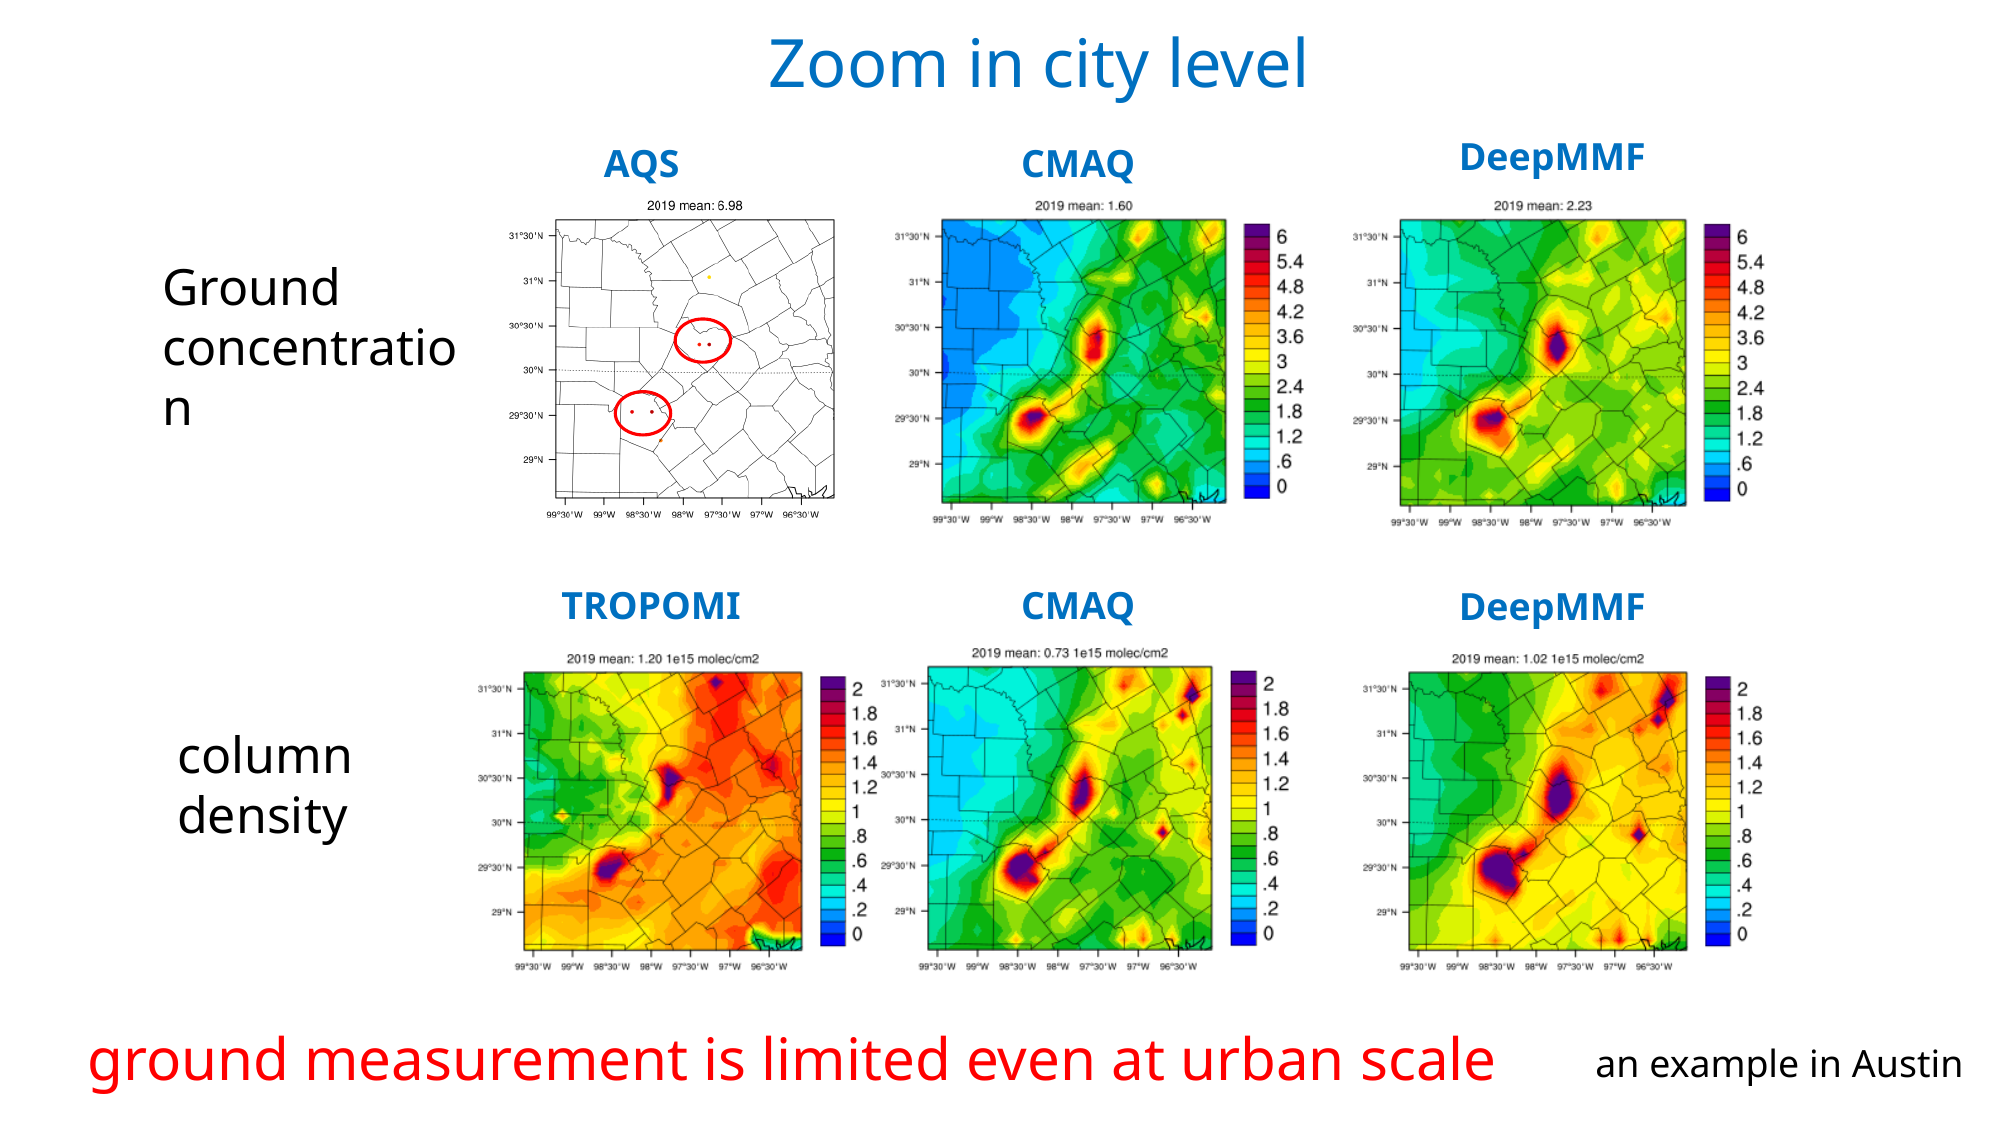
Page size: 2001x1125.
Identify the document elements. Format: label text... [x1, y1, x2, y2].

text_box TROPOMI [546, 574, 756, 635]
text_box Ground concentration [147, 248, 476, 444]
text_box CMAQ [1006, 133, 1193, 193]
text_box AQS [589, 132, 695, 193]
text_box Zoom in city level [673, 7, 1406, 125]
text_box column density [162, 716, 397, 852]
text_box CMAQ [1006, 574, 1180, 635]
text_box ground measurement is limited even at urban scale [59, 1017, 1526, 1106]
picture [1353, 200, 1767, 527]
picture [894, 200, 1309, 525]
text_box an example in Austin [1580, 1032, 1979, 1093]
text_box DeepMMF [1444, 125, 1661, 186]
picture [478, 646, 1295, 971]
picture [508, 200, 839, 519]
picture [1362, 652, 1767, 971]
text_box DeepMMF [1444, 575, 1661, 636]
